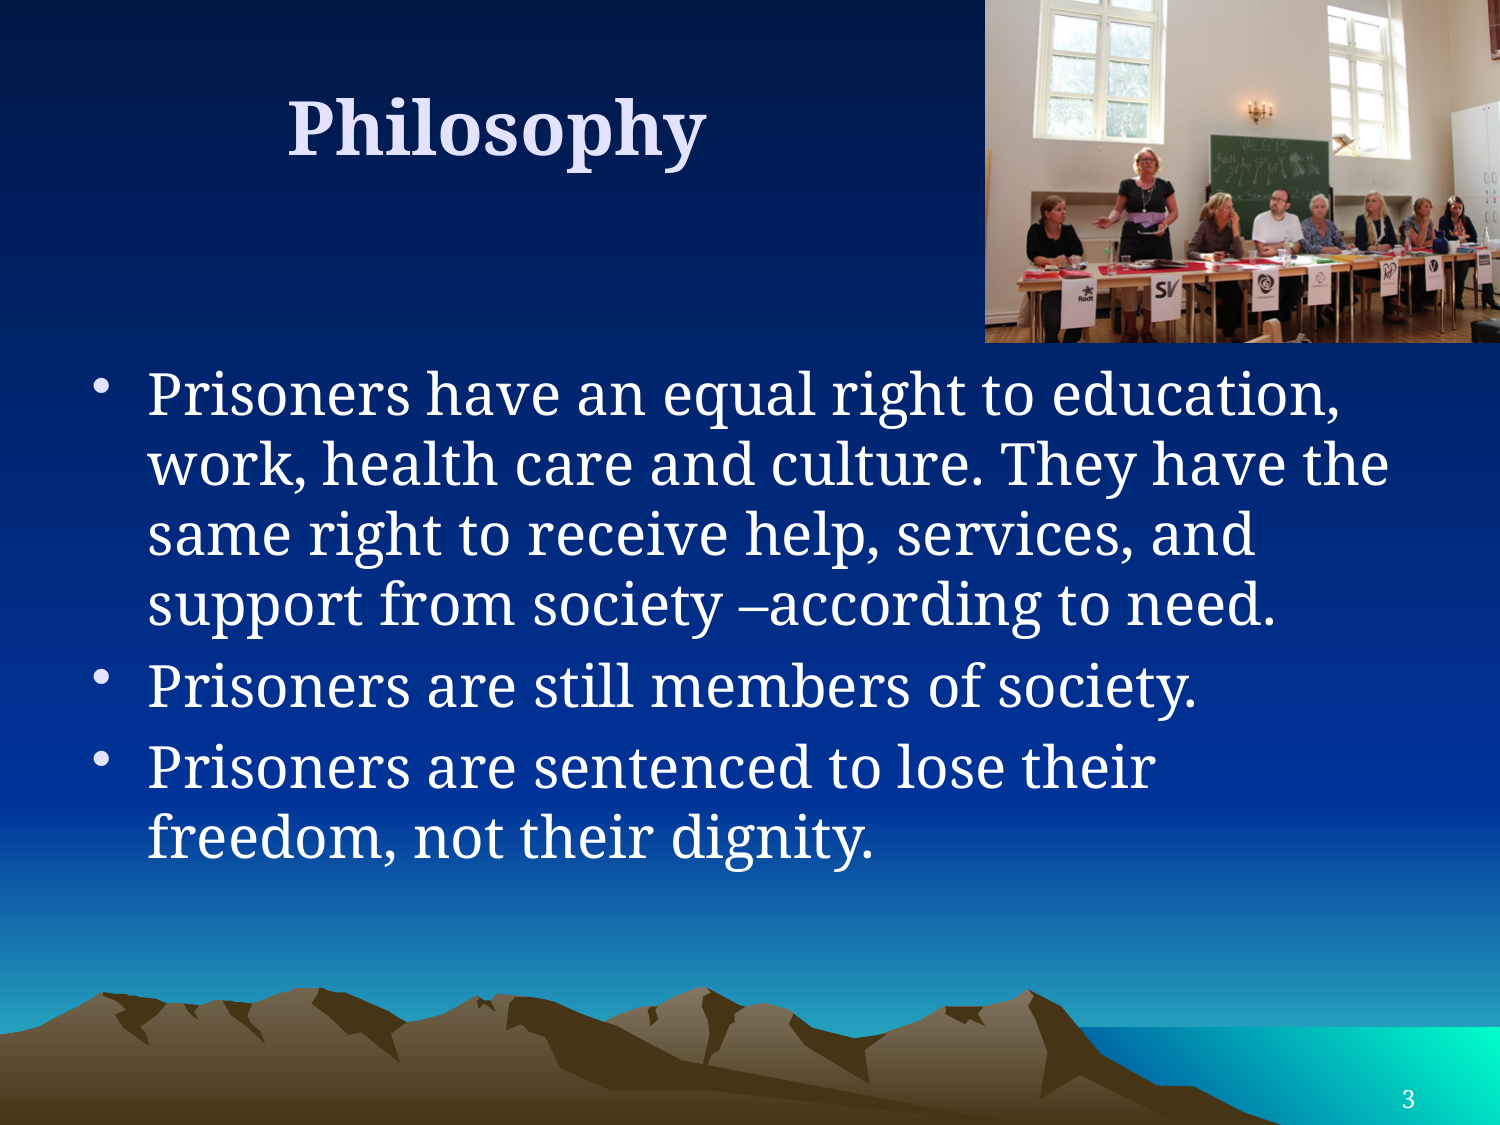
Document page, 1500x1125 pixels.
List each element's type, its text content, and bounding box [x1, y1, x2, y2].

list Prisoners have an equal right to education, work, health care and culture. They have the same right to receive help, services, and support from society –according to need. Prisoners are still members of society. Prisoners are sentenced to lose their freedom, not their dignity. [76, 349, 1427, 1088]
picture [985, 0, 1500, 344]
slide_number 3 [1080, 1049, 1431, 1125]
title Philosophy [74, 37, 940, 303]
